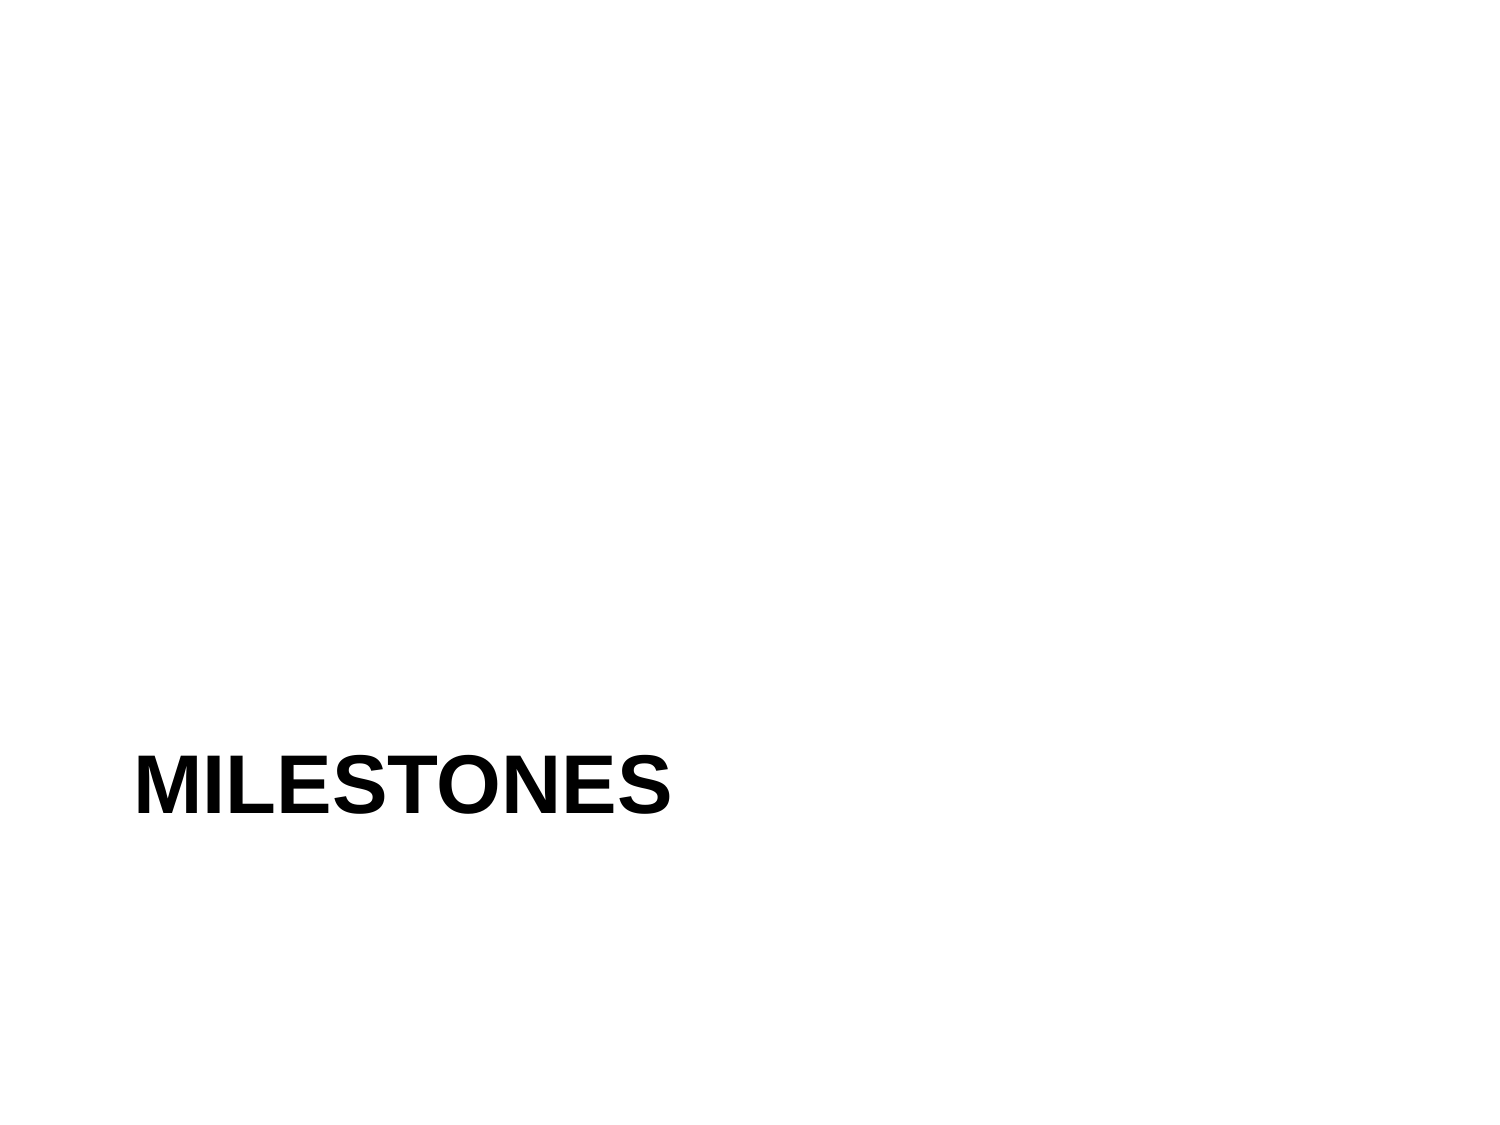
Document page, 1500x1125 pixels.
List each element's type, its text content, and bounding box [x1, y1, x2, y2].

title Milestones [118, 722, 1394, 947]
